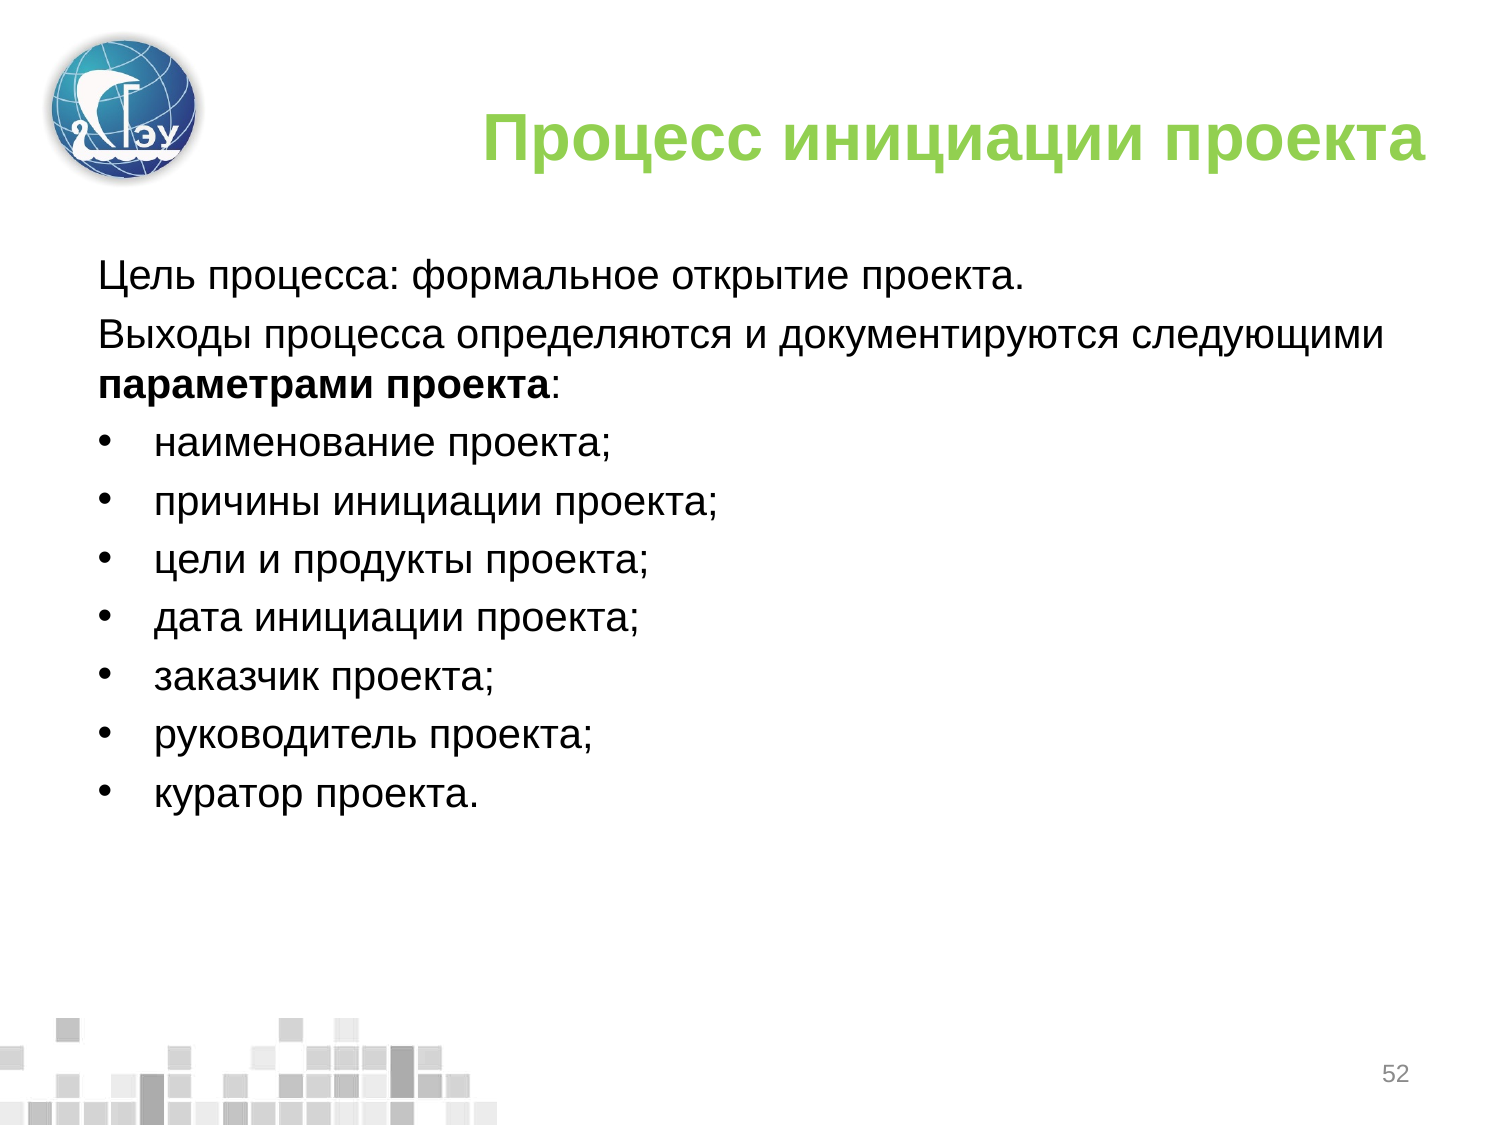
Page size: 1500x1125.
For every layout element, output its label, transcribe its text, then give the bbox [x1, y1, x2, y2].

picture [0, 1018, 497, 1125]
picture [40, 30, 206, 188]
slide_number 52 [1074, 1042, 1425, 1103]
title Процесс инициации проекта [450, 35, 1459, 233]
list Цель процесса: формальное открытие проекта. Выходы процесса определяются и документируются следующими параметрами проекта: наименование проекта; причины инициации проекта; цели и продукты проекта; дата инициации проекта; заказчик проекта; руководитель проекта; куратор проекта. [82, 240, 1433, 983]
